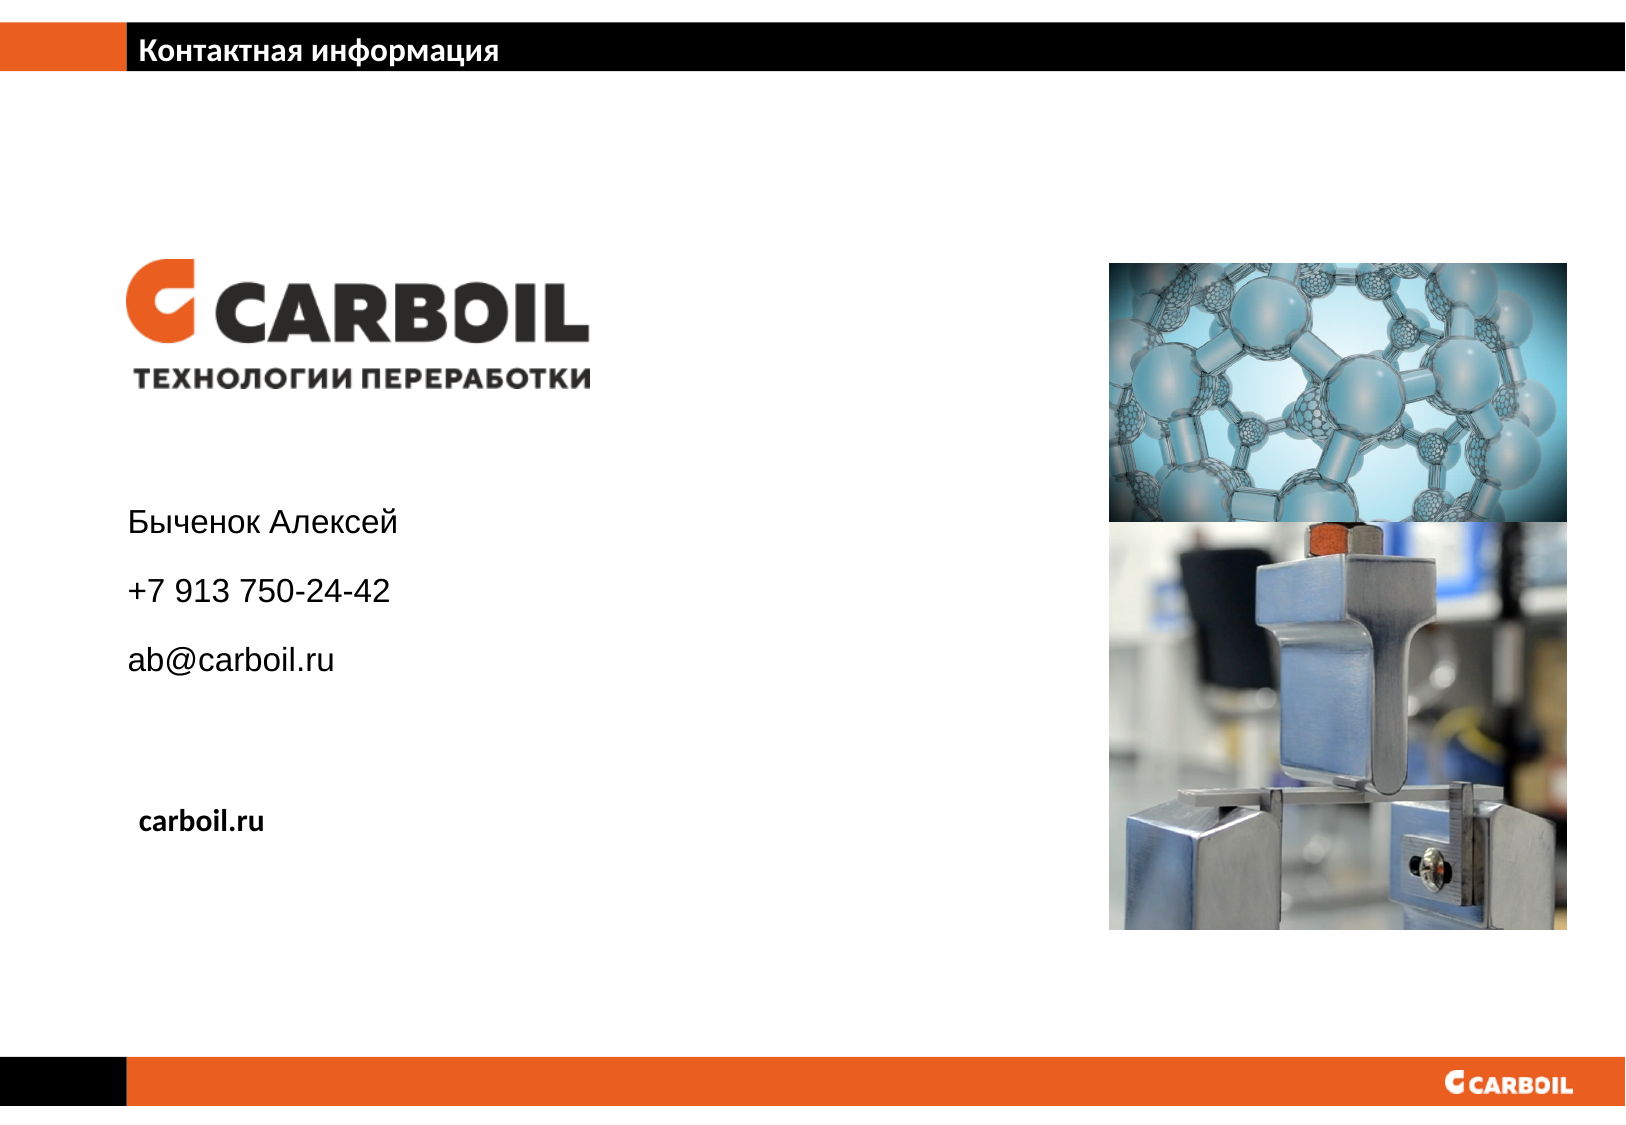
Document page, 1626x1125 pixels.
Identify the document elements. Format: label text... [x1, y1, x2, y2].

text_box Быченок Алексей +7 913 750-24-42 ab@carboil.ru [112, 492, 926, 686]
picture [1109, 263, 1568, 930]
text_box [127, 1056, 1625, 1106]
text_box Контактная информация [126, 22, 1625, 72]
picture [1444, 1070, 1573, 1095]
text_box carboil.ru [126, 801, 812, 867]
text_box [0, 1056, 127, 1106]
picture [126, 259, 590, 389]
text_box [0, 22, 126, 72]
